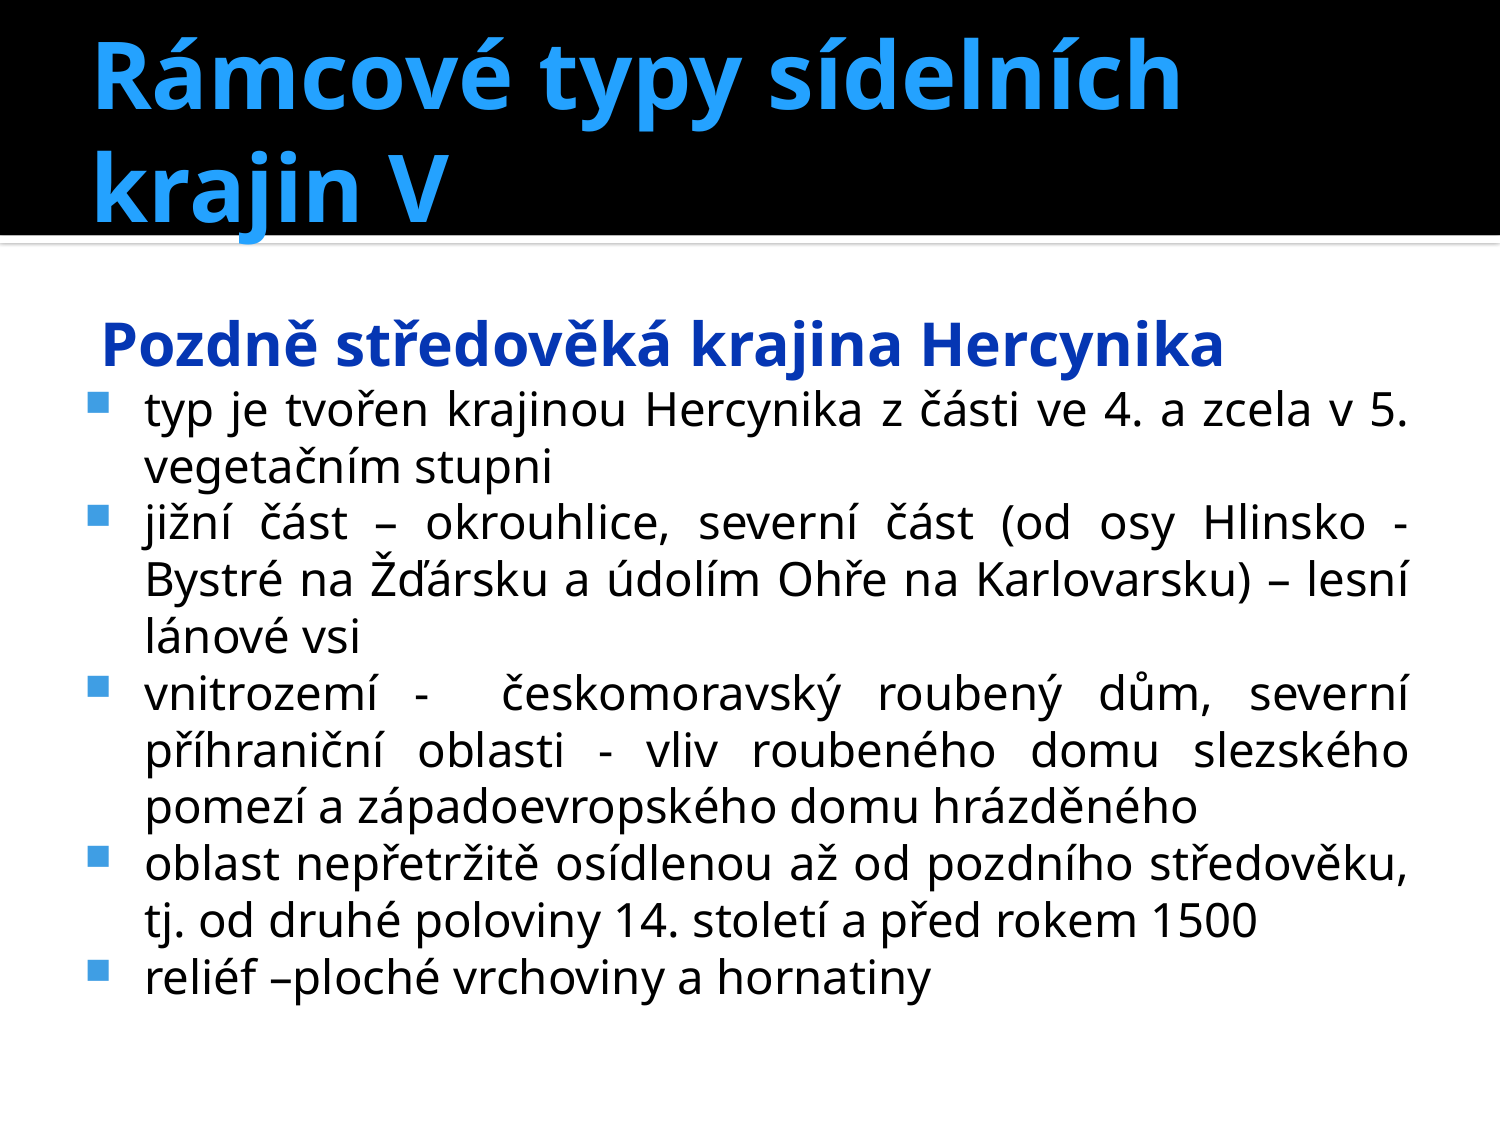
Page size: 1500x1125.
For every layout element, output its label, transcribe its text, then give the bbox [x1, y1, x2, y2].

title Rámcové typy sídelních krajin V [75, 25, 1425, 231]
list Pozdně středověká krajina Hercynika typ je tvořen krajinou Hercynika z části ve 4. a zcela v 5. vegetačním stupni jižní část – okrouhlice, severní část (od osy Hlinsko - Bystré na Žďársku a údolím Ohře na Karlovarsku) – lesní lánové vsi vnitrozemí - českomoravský roubený dům, severní příhraniční oblasti - vliv roubeného domu slezského pomezí a západoevropského domu hrázděného oblast nepřetržitě osídlenou až od pozdního středověku, tj. od druhé poloviny 14. století a před rokem 1500 reliéf –ploché vrchoviny a hornatiny [75, 291, 1425, 1050]
